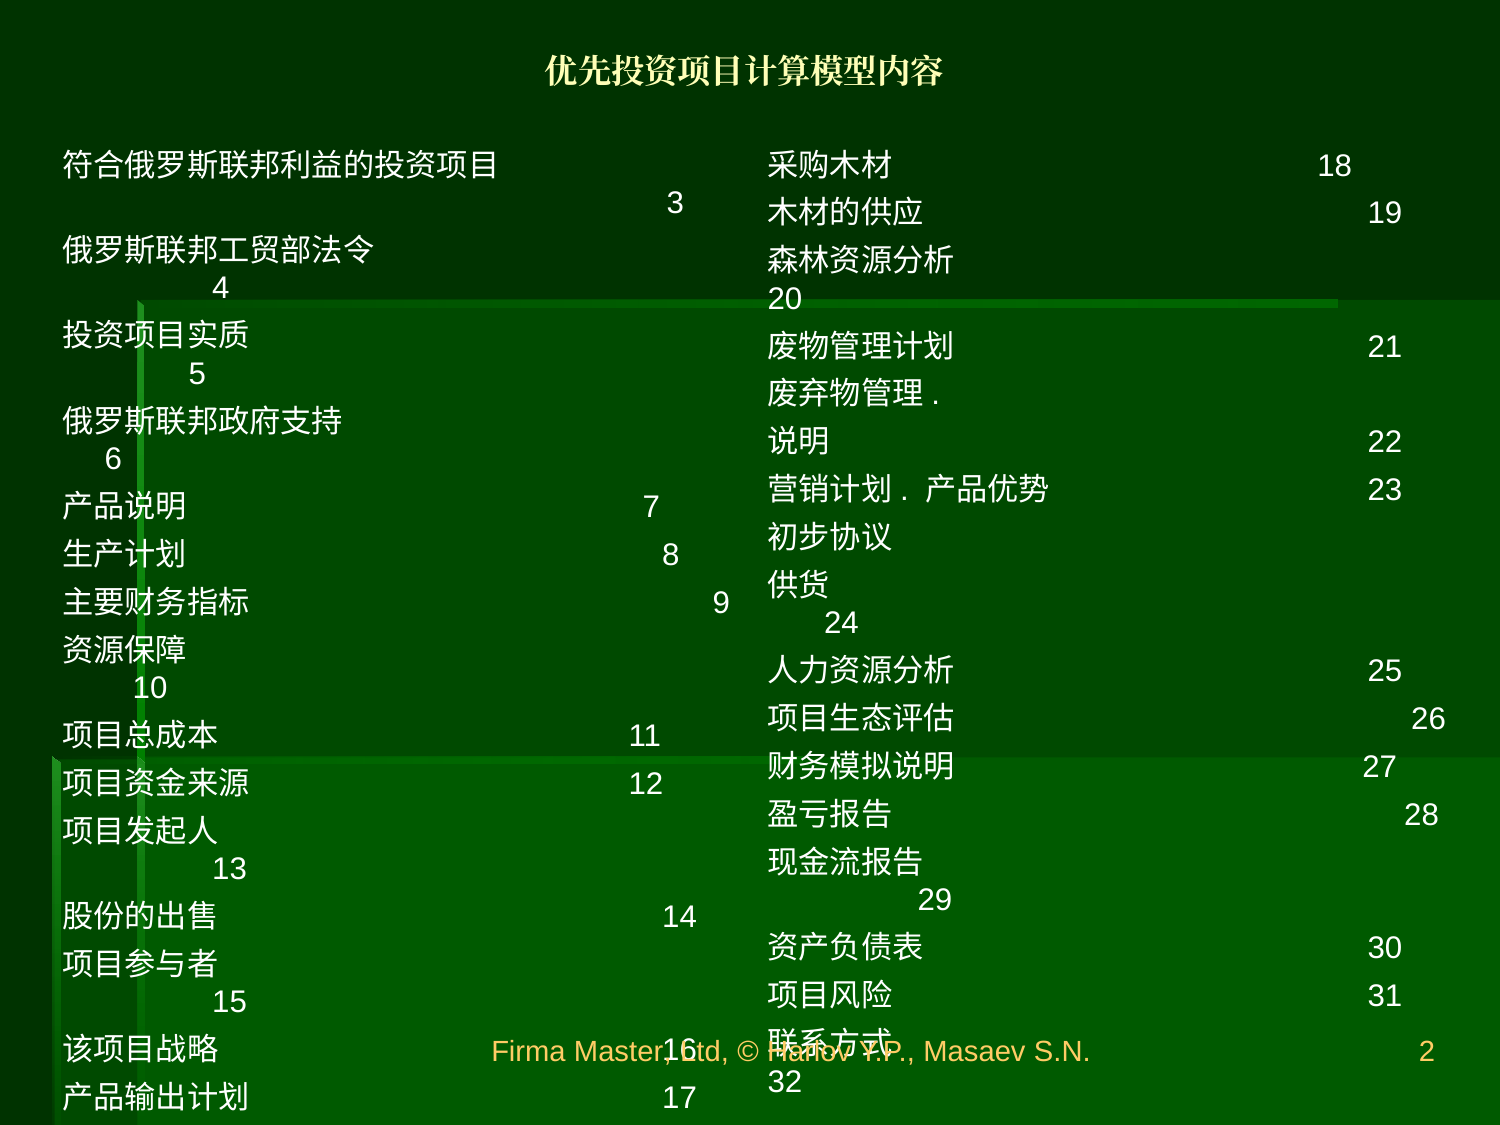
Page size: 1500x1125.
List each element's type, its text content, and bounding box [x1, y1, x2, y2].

text_box 优先投资项目计算模型内容 [29, 42, 1459, 102]
footer Firma Master, Ltd, © Harlov Y.P., Masaev S.N. [454, 1024, 1129, 1083]
text_box 2 [1137, 1024, 1450, 1103]
text_box 符合俄罗斯联邦利益的投资项目 3 俄罗斯联邦工贸部法令 4 投资项目实质 5 俄罗斯联邦政府支持 6 产品说明 7 生产计划 8 主要财务指标 9 资源保障 10 项目总成本 11 项目资金来源 12 项目发起人 13 股份的出售 14 项目参与者 15 该项目战略 16 产品输出计划 17 采购木材 18 木材的供应 19 森林资源分析 20 废物管理计划 21 废弃物管理. 说明 22 营销计划. 产品优势 23 初步协议 供货 24 人力资源分析 25 项目生态评估 26 财务模拟说明 27 盈亏报告 28 现金流报告 29 资产负债表 30 项目风险 31 联系方式 32 [29, 137, 1471, 1000]
